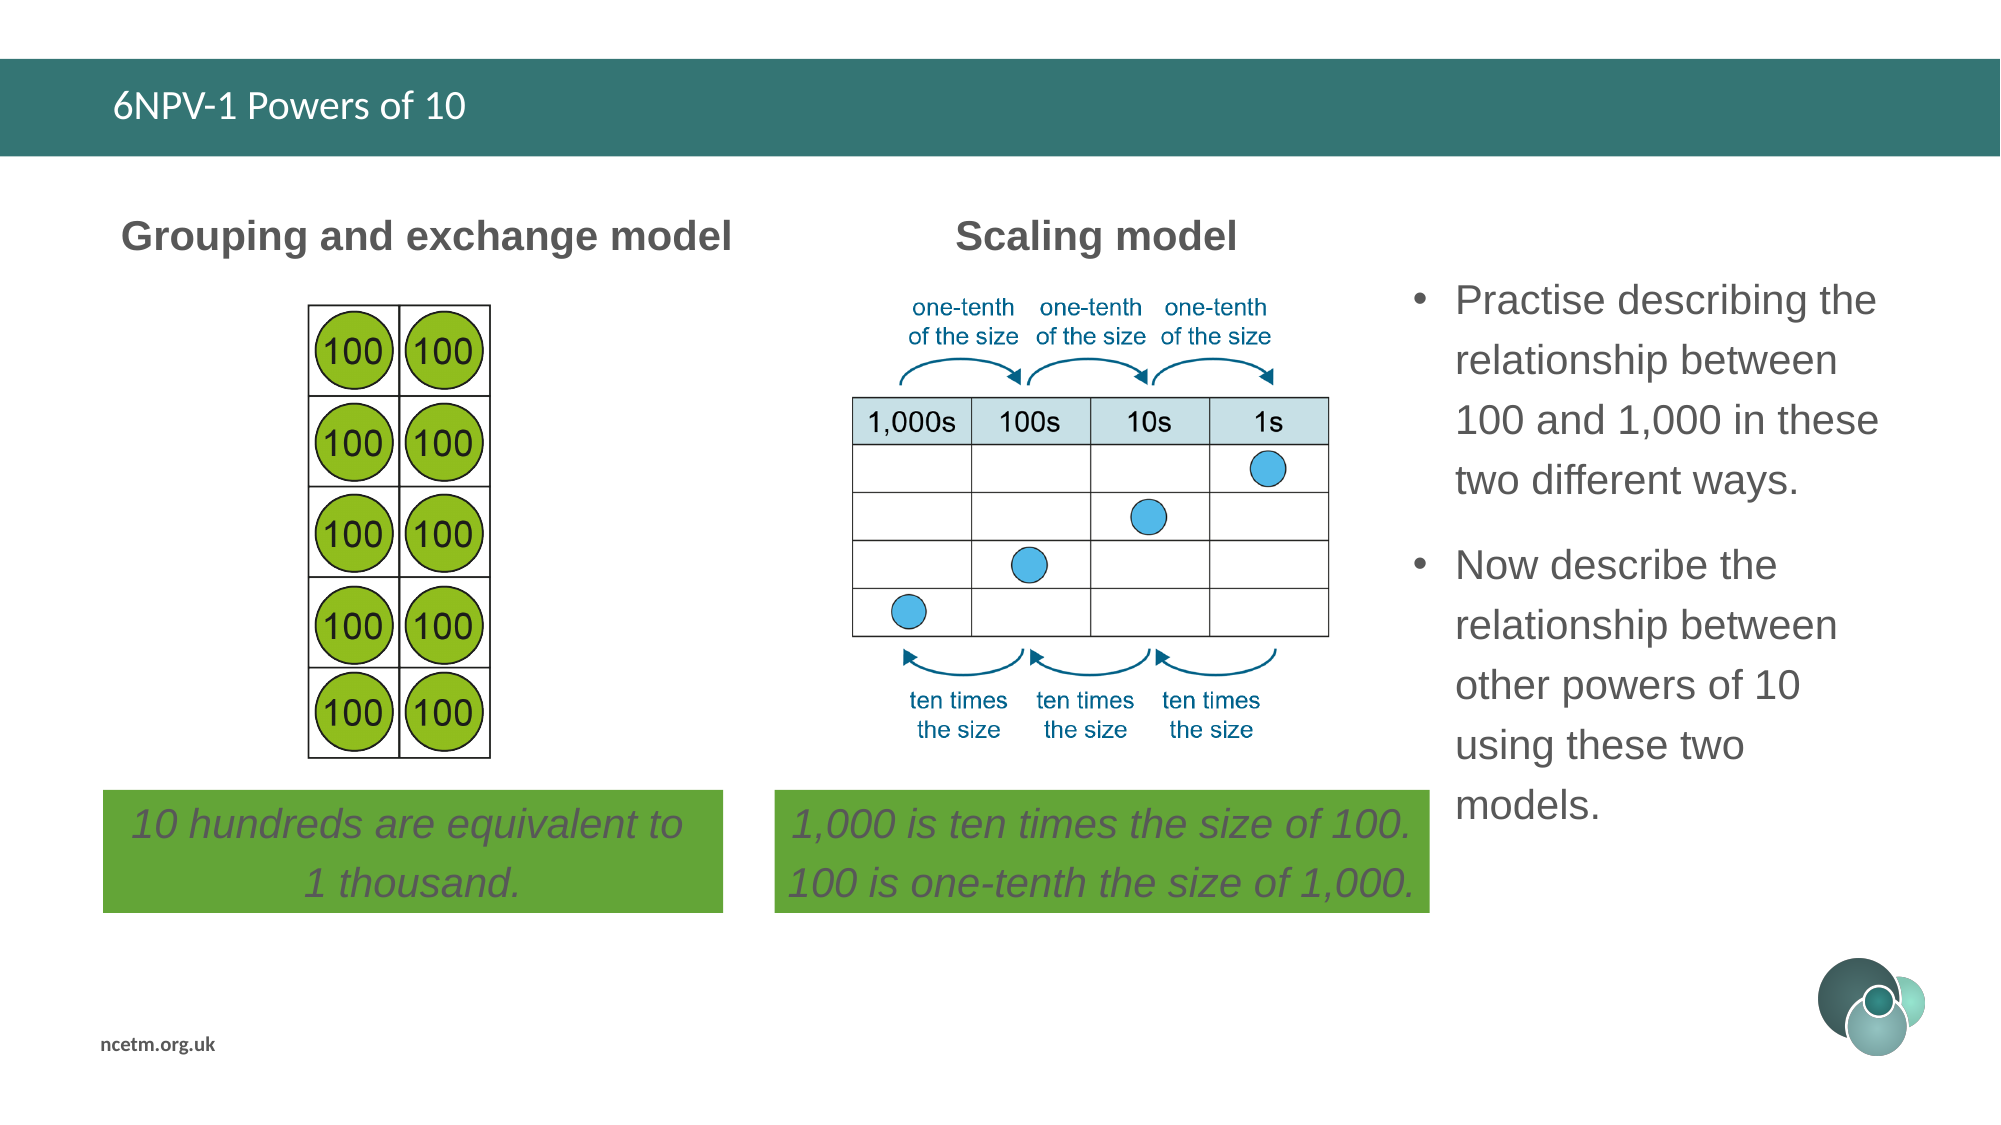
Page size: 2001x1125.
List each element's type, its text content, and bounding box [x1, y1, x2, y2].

text_box 10 hundreds are equivalent to 1 thousand. [103, 789, 724, 913]
text_box Practise describing the relationship between 100 and 1,000 in these two different ways. Now describe the relationship between other powers of 10 using these two models. [1398, 255, 1898, 1026]
picture [1818, 958, 1925, 1056]
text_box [307, 304, 491, 759]
text_box Grouping and exchange model [105, 201, 748, 266]
title 6NPV-1 Powers of 10 [97, 76, 1945, 147]
picture [839, 294, 1342, 748]
text_box Scaling model [795, 201, 1398, 266]
text_box 1,000 is ten times the size of 100. 100 is one-tenth the size of 1,000. [774, 789, 1398, 913]
